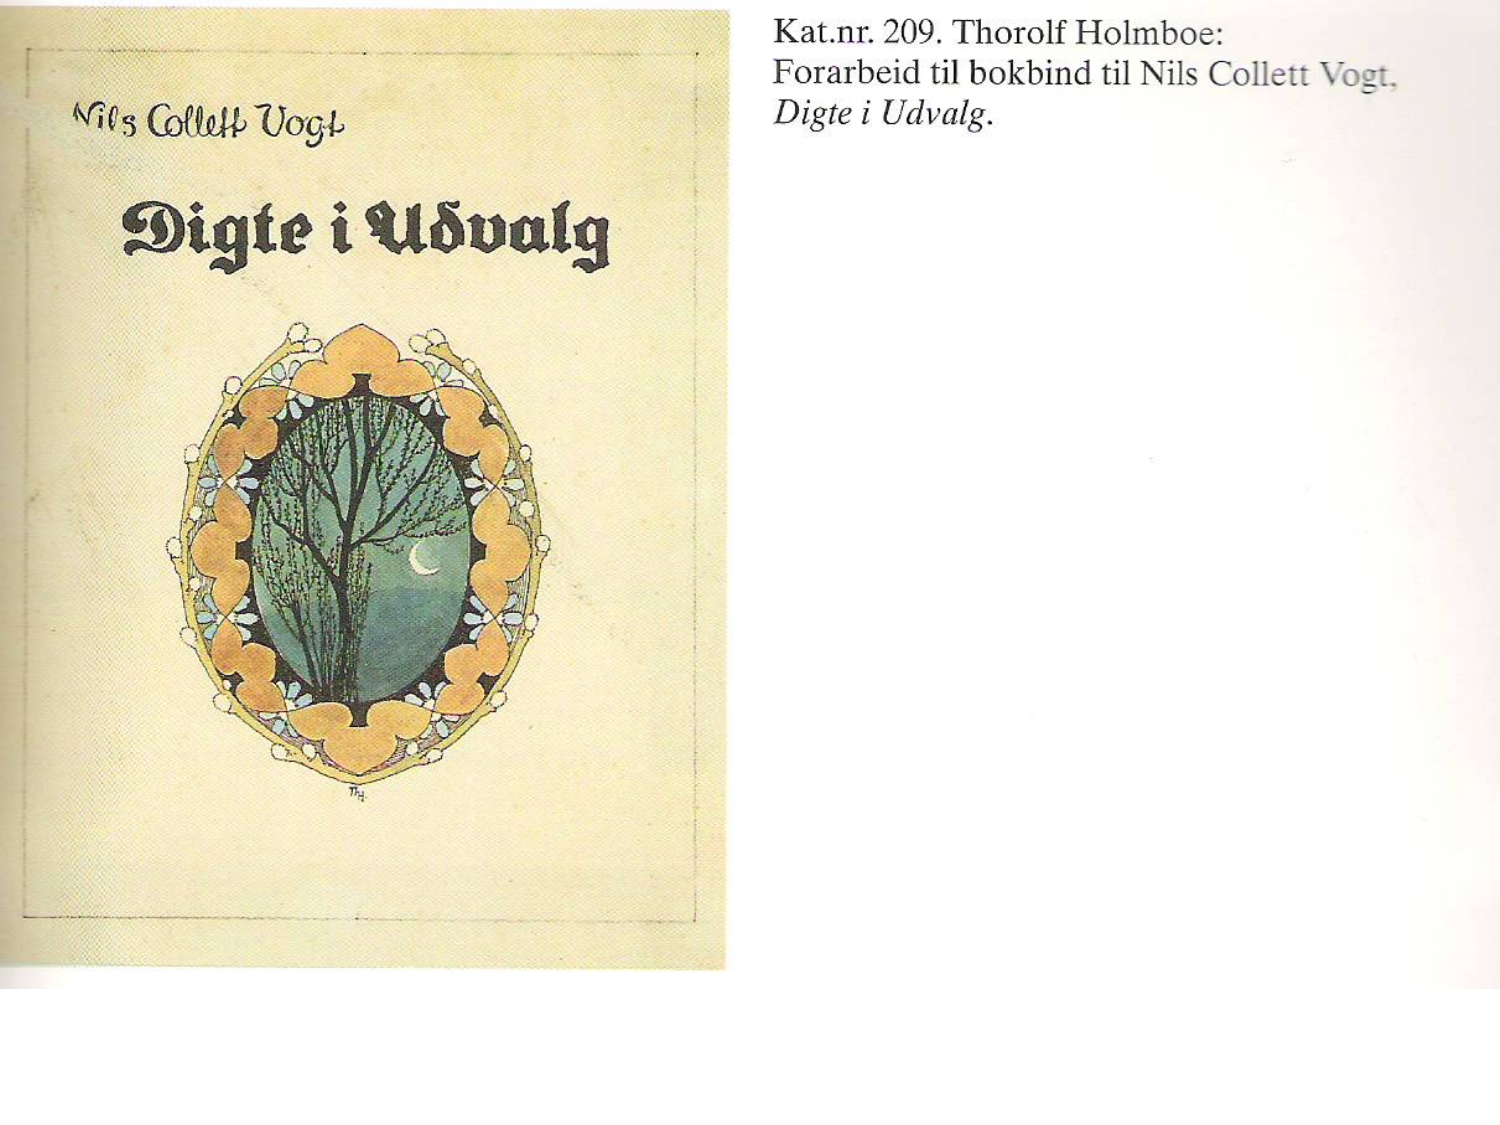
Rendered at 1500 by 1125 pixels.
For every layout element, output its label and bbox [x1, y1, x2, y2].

picture [0, 0, 1500, 989]
